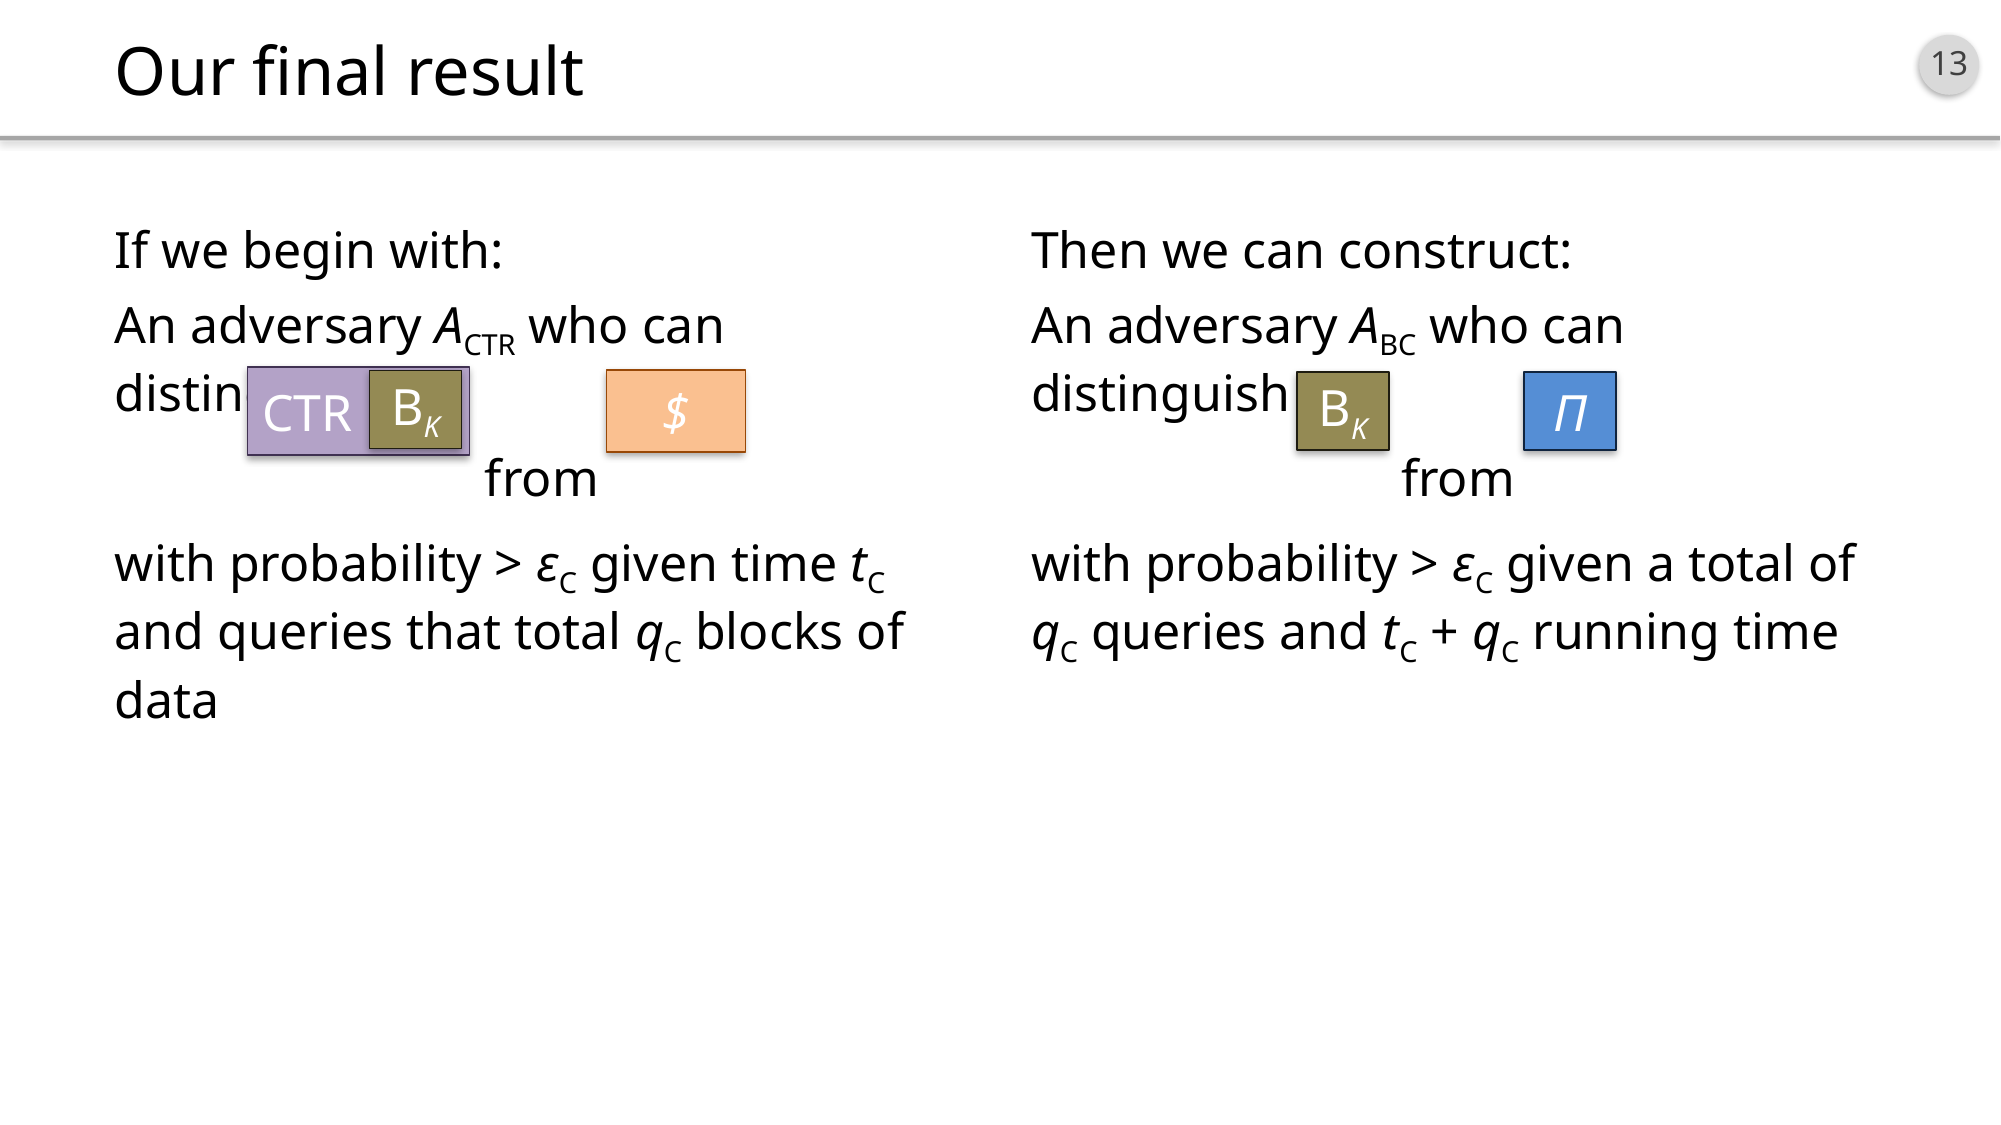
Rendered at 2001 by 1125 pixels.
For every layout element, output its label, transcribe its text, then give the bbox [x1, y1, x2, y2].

text_box BK [1296, 371, 1390, 451]
text_box Π [1523, 371, 1617, 451]
text_box $ [606, 369, 746, 453]
list Then we can construct: [1015, 180, 1900, 285]
list An adversary ABC who can distinguish from with probability > εC given a total of qC queries and tC + qC running time [1015, 285, 1900, 1044]
list An adversary ACTR who can distinguish from with probability > εC given time tC and queries that total qC blocks of data [99, 285, 984, 1044]
list If we begin with: [99, 180, 984, 285]
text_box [247, 366, 470, 456]
title Our final result [99, 24, 1900, 114]
